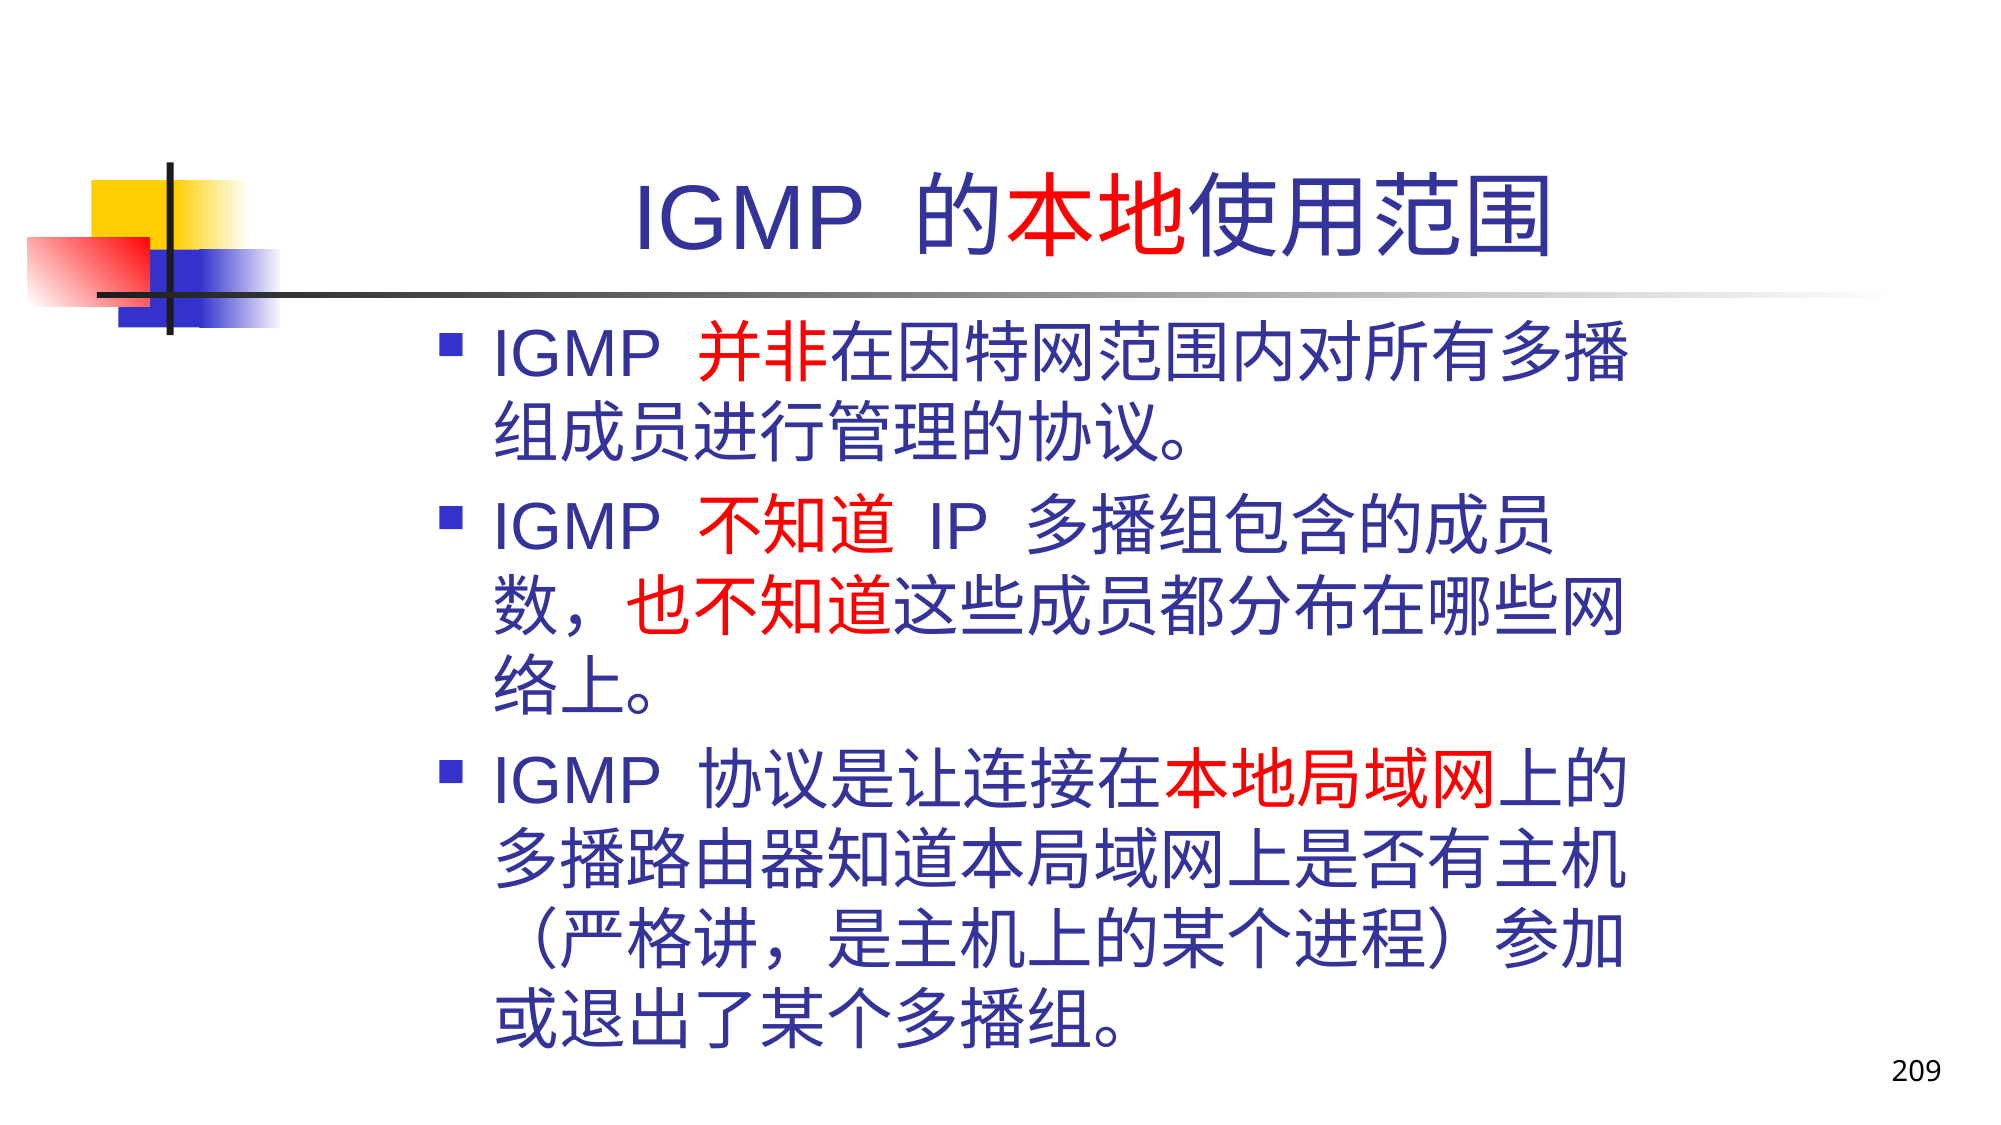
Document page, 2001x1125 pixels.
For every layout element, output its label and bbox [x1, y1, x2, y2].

slide_number [1540, 1023, 1958, 1100]
title [251, 34, 1957, 276]
list [420, 302, 1697, 1088]
